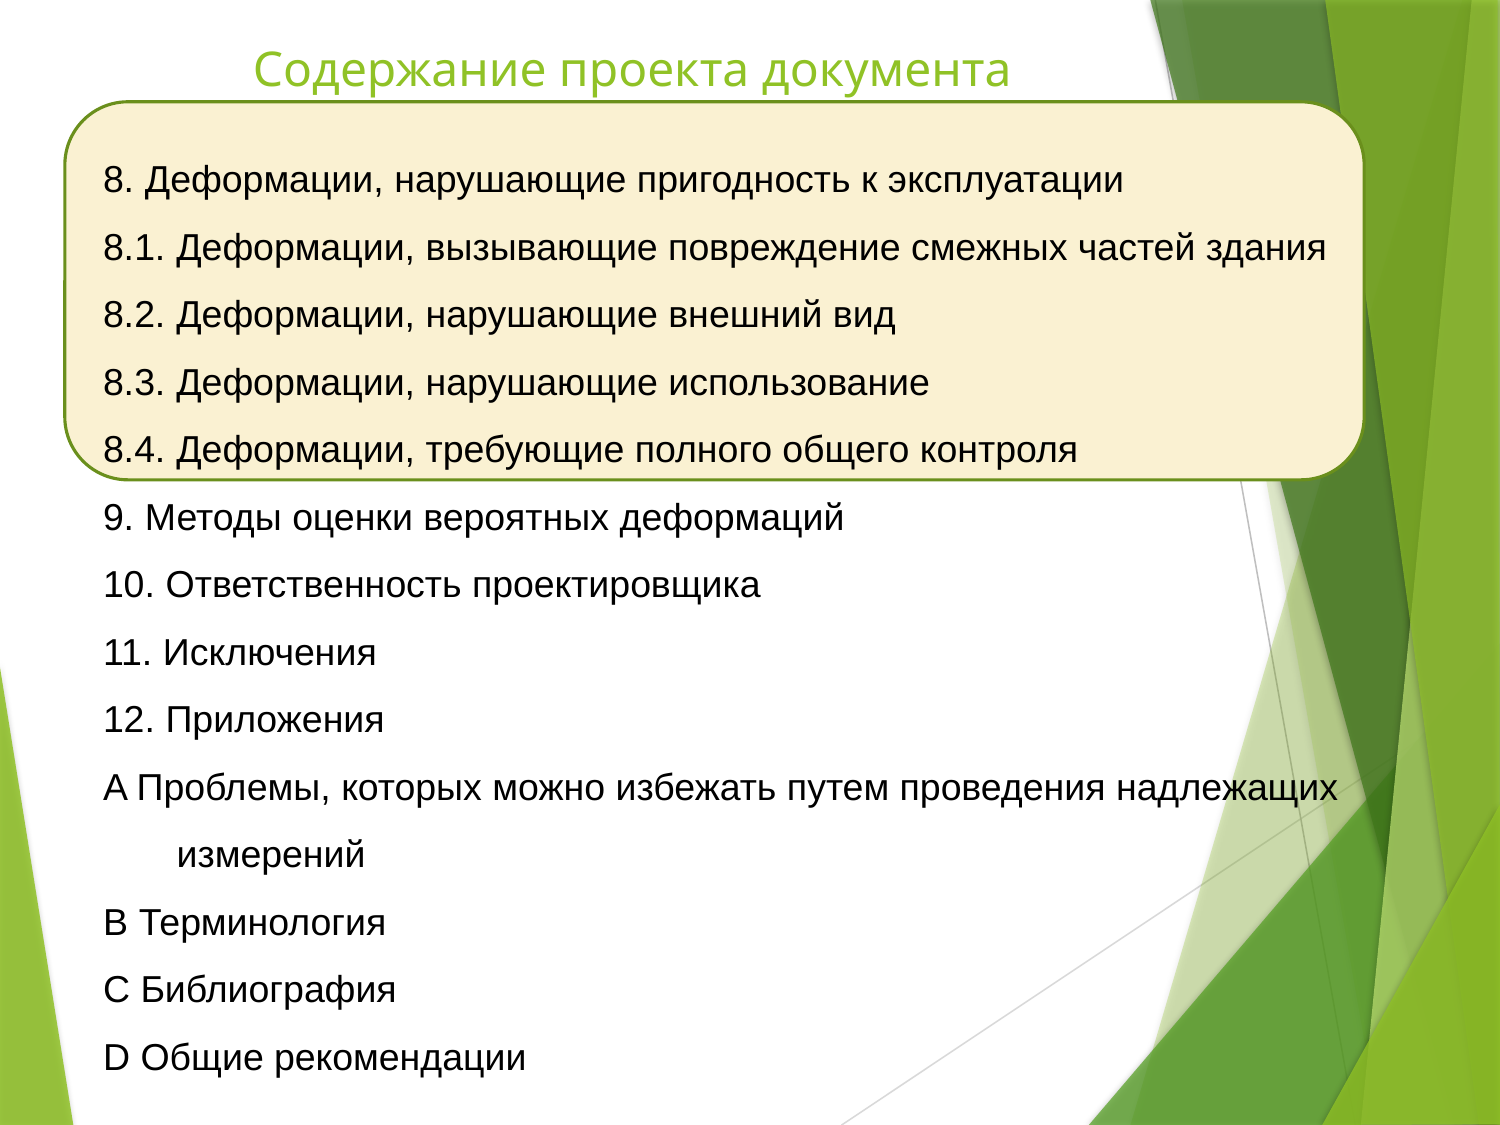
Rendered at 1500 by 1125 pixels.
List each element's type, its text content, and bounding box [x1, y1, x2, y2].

text_box 8. Деформации, нарушающие пригодность к эксплуатации 8.1. Деформации, вызывающие повреждение смежных частей здания 8.2. Деформации, нарушающие внешний вид 8.3. Деформации, нарушающие использование 8.4. Деформации, требующие полного общего контроля 9. Методы оценки вероятных деформаций 10. Ответственность проектировщика 11. Исключения 12. Приложения A Проблемы, которых можно избежать путем проведения надлежащих измерений B Терминология C Библиография D Общие рекомендации [88, 125, 1365, 1086]
text_box [63, 100, 1352, 468]
title Содержание проекта документа [112, 30, 1154, 104]
